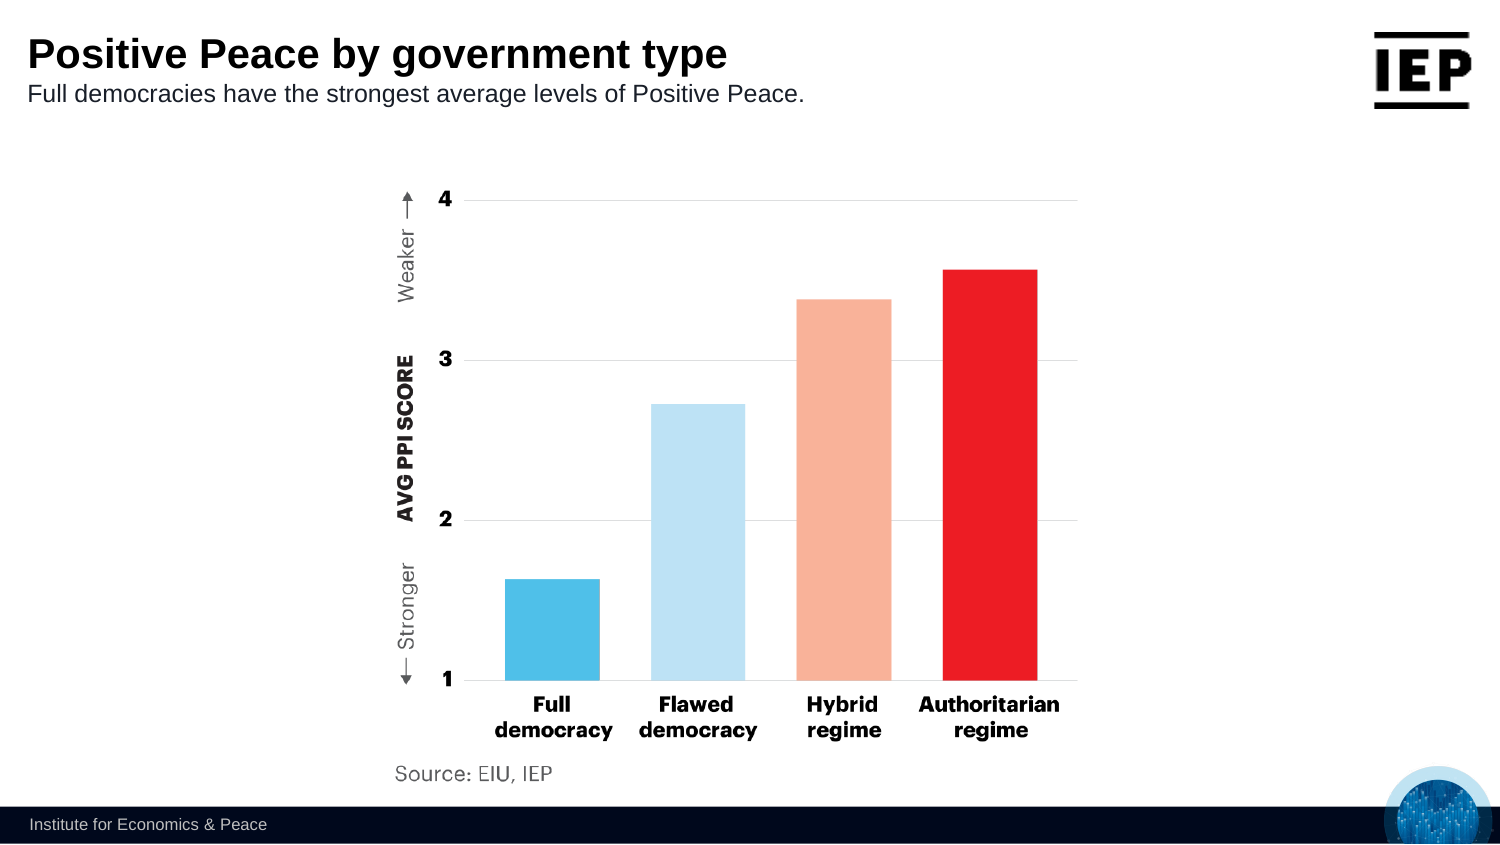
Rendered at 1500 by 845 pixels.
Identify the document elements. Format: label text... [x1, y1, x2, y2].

picture [1377, 760, 1500, 844]
picture [393, 169, 1111, 786]
text_box Positive Peace by government type [27, 32, 753, 78]
picture [1373, 32, 1473, 109]
text_box Full democracies have the strongest average levels of Positive Peace. [27, 77, 808, 108]
